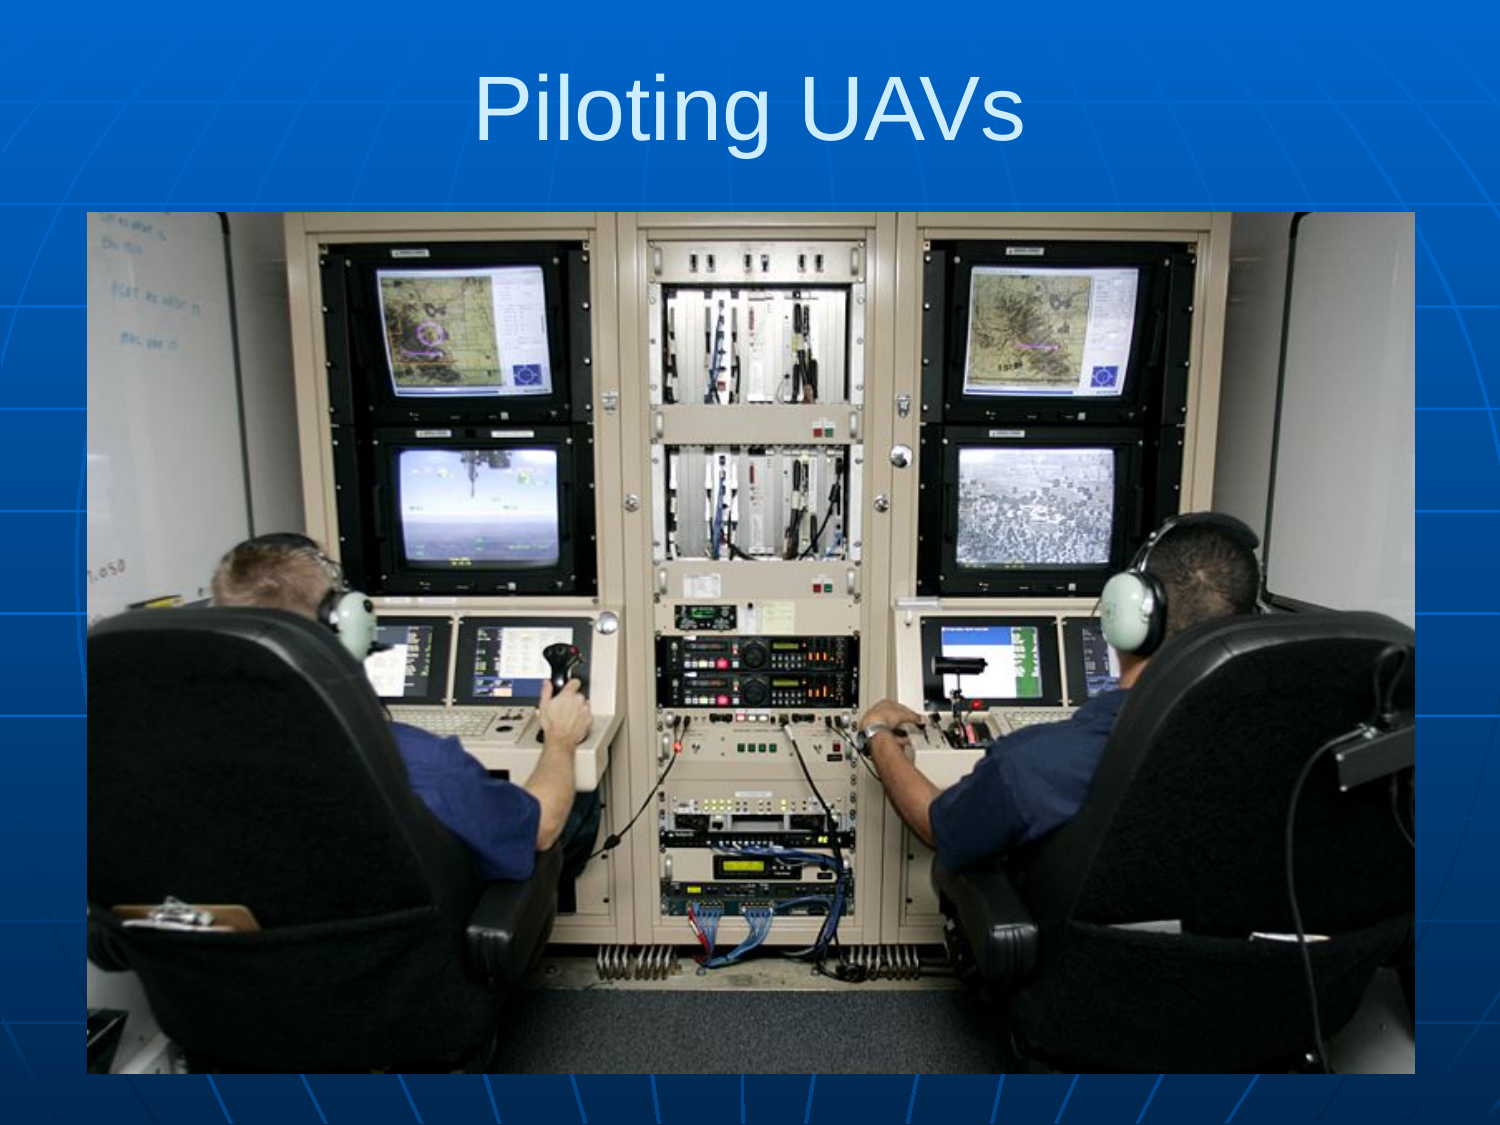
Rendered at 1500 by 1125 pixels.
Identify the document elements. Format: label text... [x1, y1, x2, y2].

title Piloting UAVs [75, 45, 1425, 163]
picture [87, 212, 1415, 1074]
